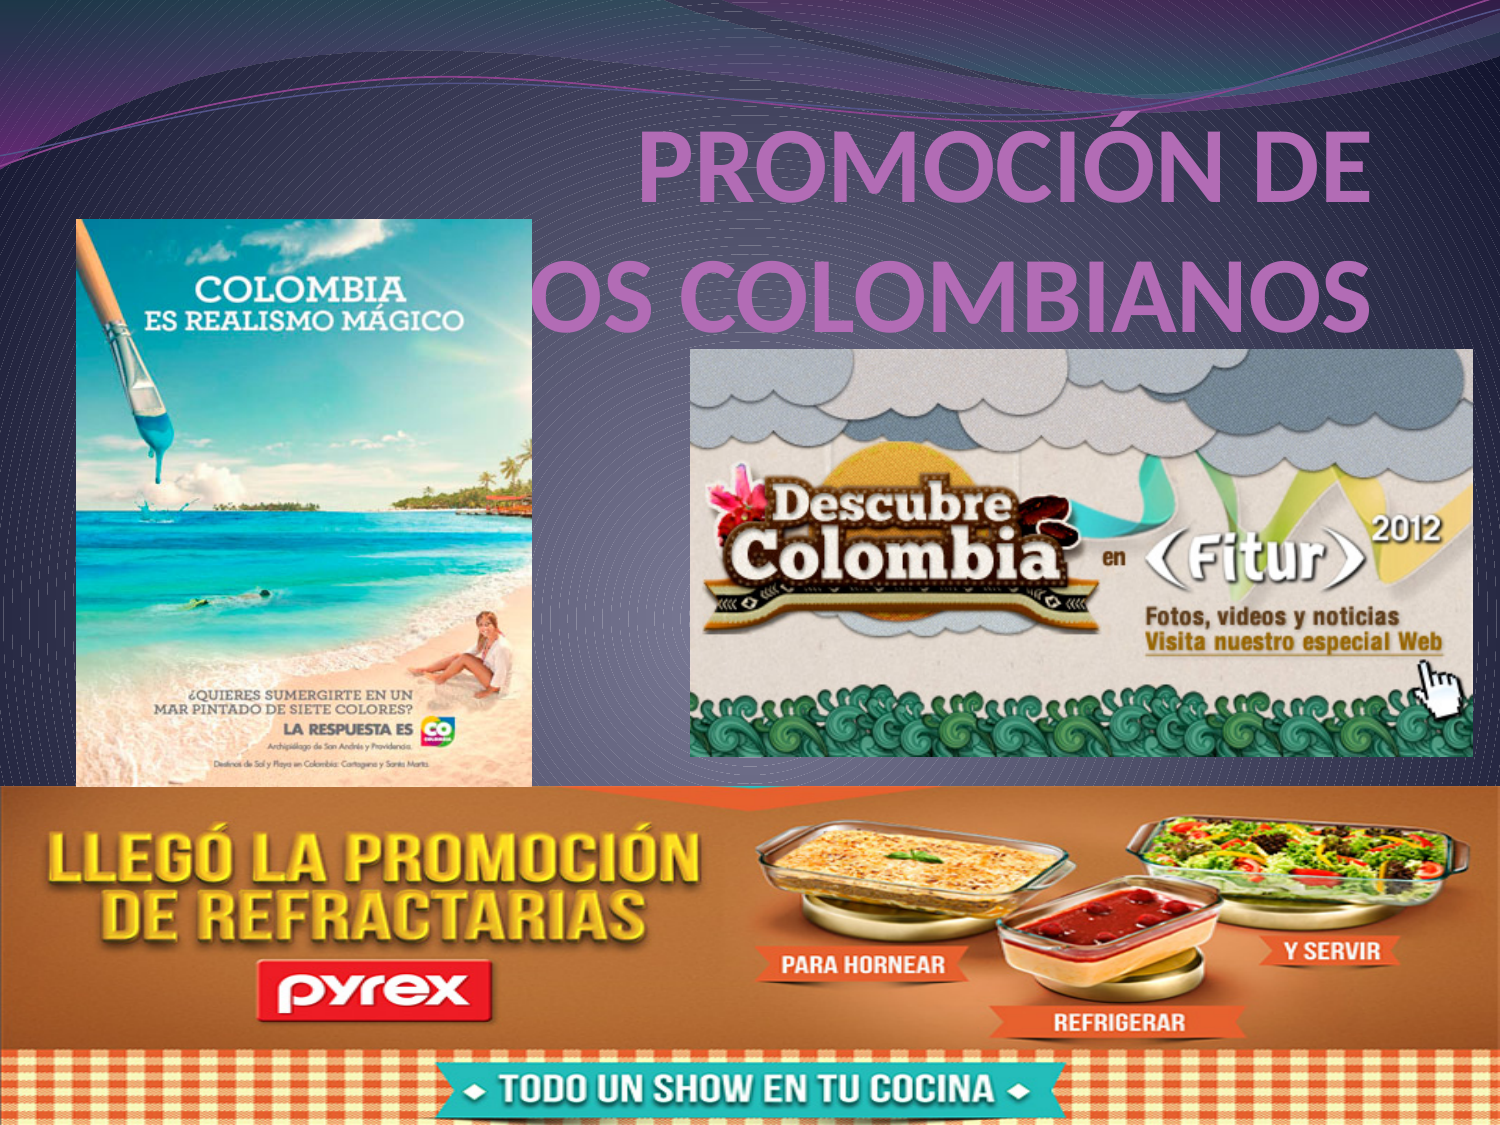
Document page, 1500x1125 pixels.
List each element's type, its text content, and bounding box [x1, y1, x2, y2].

picture [690, 349, 1473, 757]
picture [76, 219, 532, 788]
title PROMOCIÓN DE PRODUCTOS COLOMBIANOS [88, 54, 1377, 355]
picture [0, 786, 1500, 1125]
